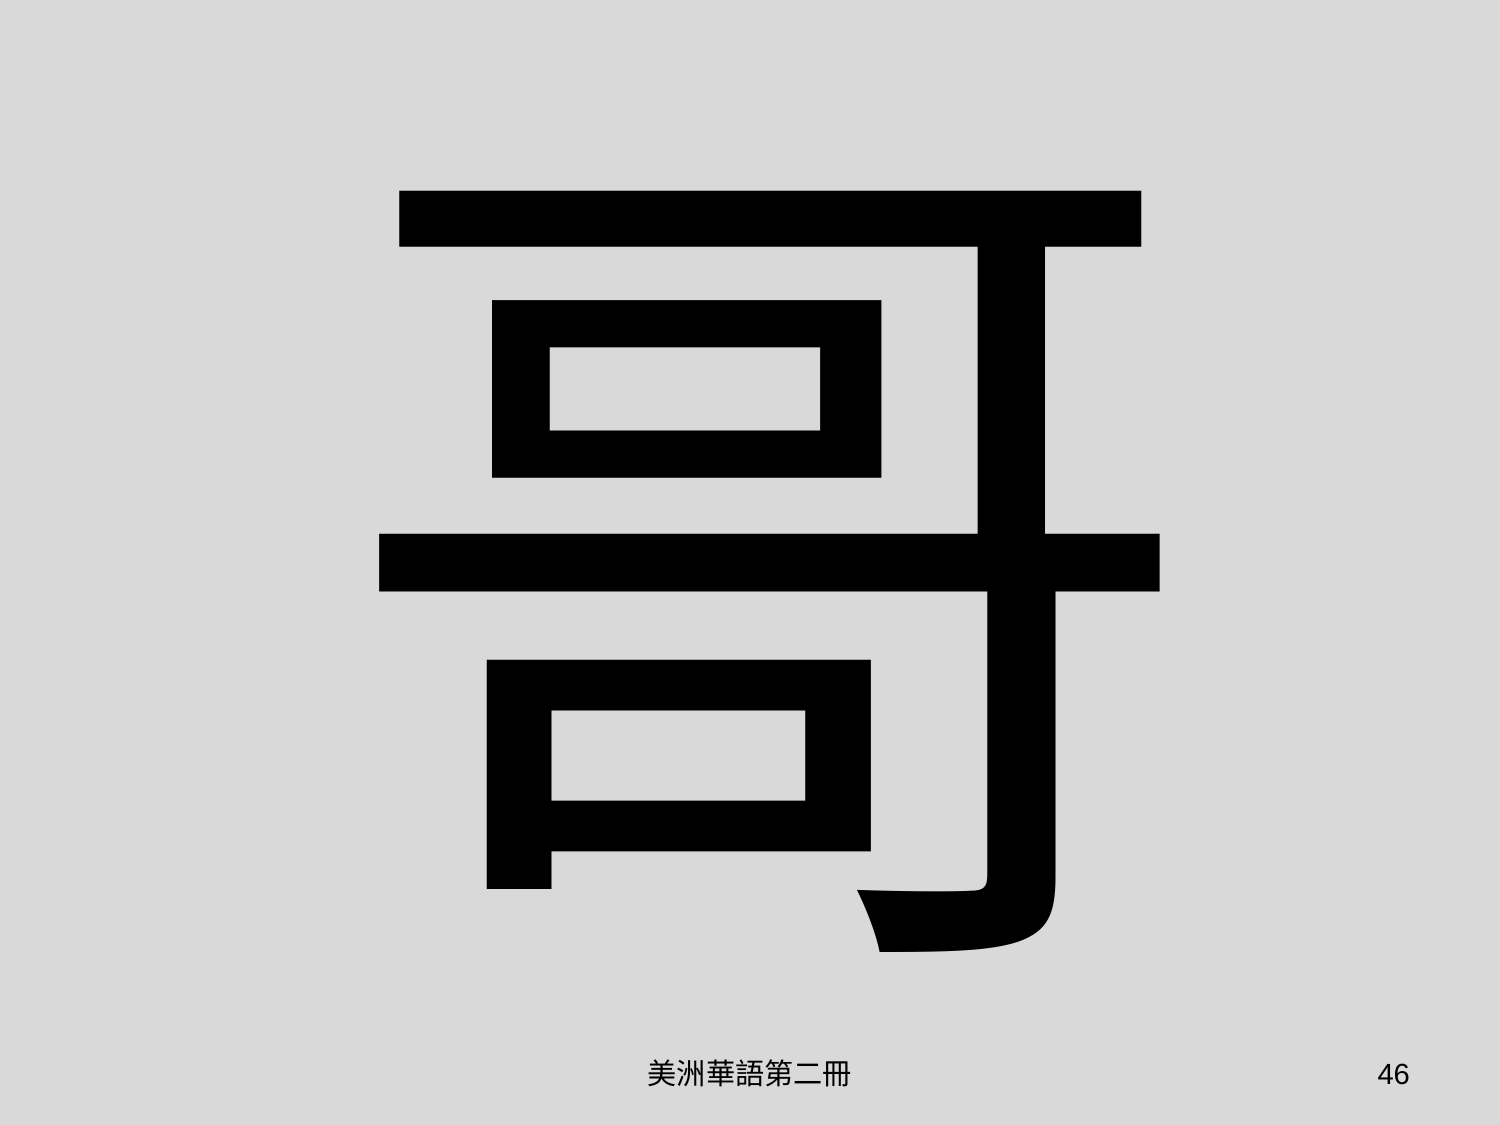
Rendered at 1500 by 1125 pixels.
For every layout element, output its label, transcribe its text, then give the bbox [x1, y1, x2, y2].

slide_number 46 [1074, 1042, 1425, 1103]
footer 美洲華語第二冊 [512, 1065, 988, 1103]
text_box 哥 [124, 0, 1413, 1065]
